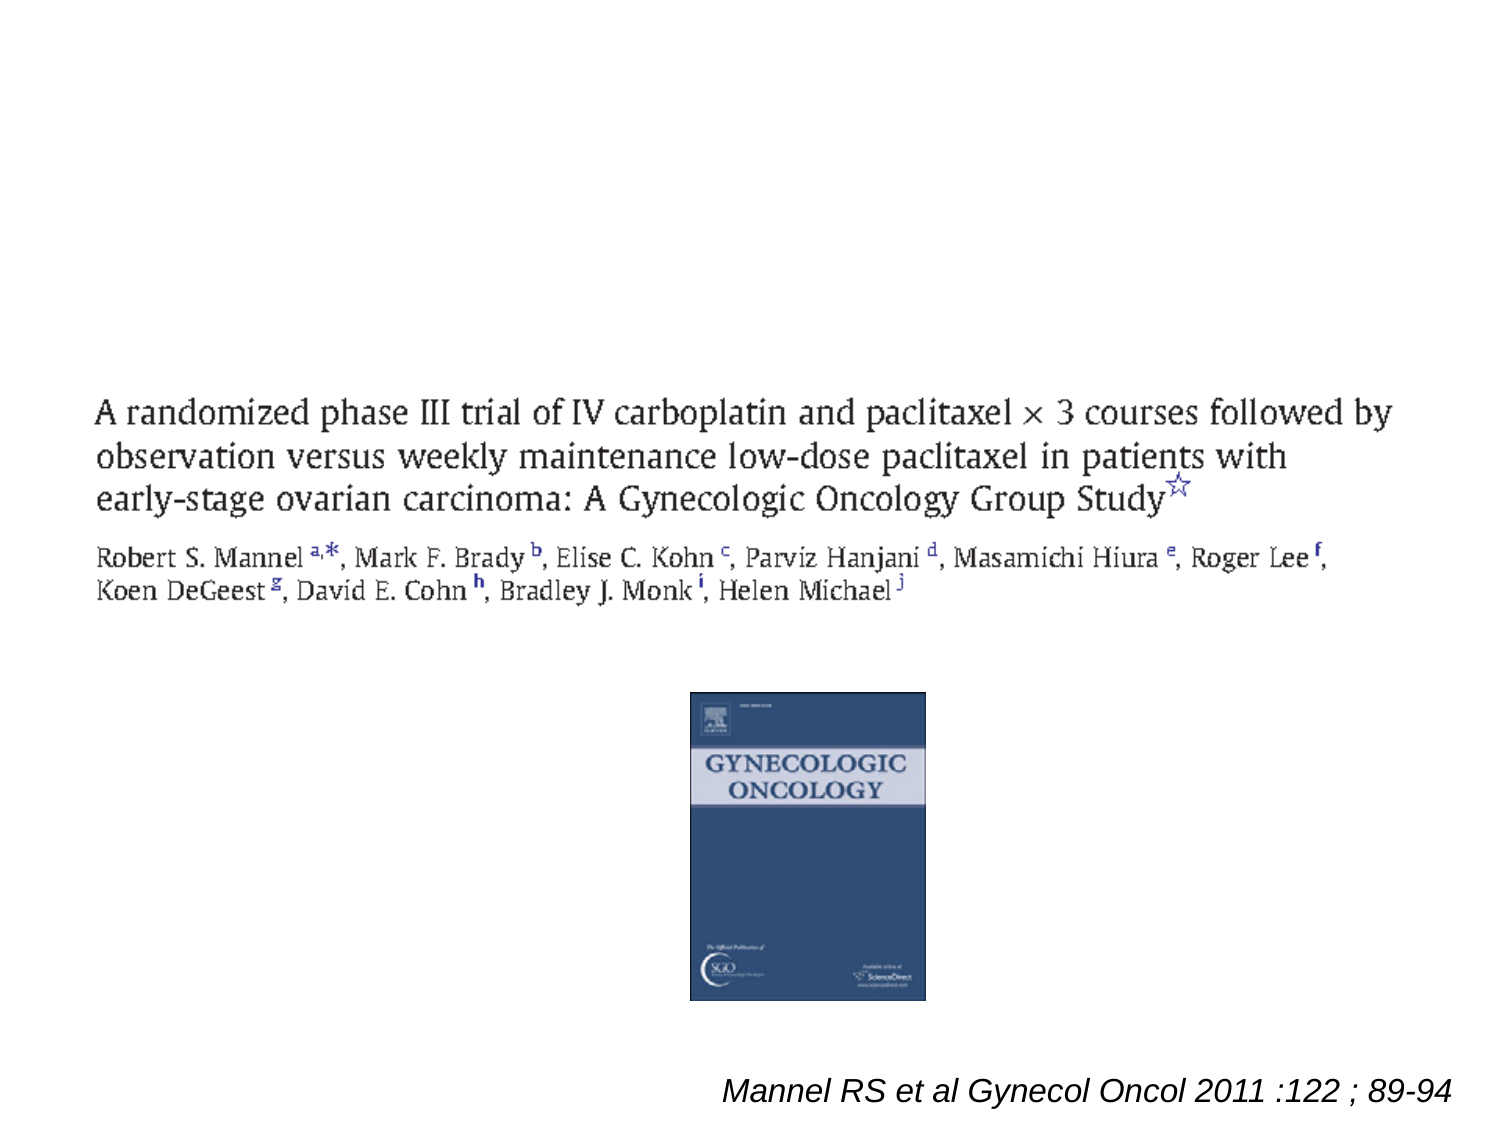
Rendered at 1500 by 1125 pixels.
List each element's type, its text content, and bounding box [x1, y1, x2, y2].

picture [690, 692, 926, 1001]
text_box Mannel RS et al Gynecol Oncol 2011 :122 ; 89-94 [707, 1062, 1469, 1117]
picture [76, 373, 1424, 619]
